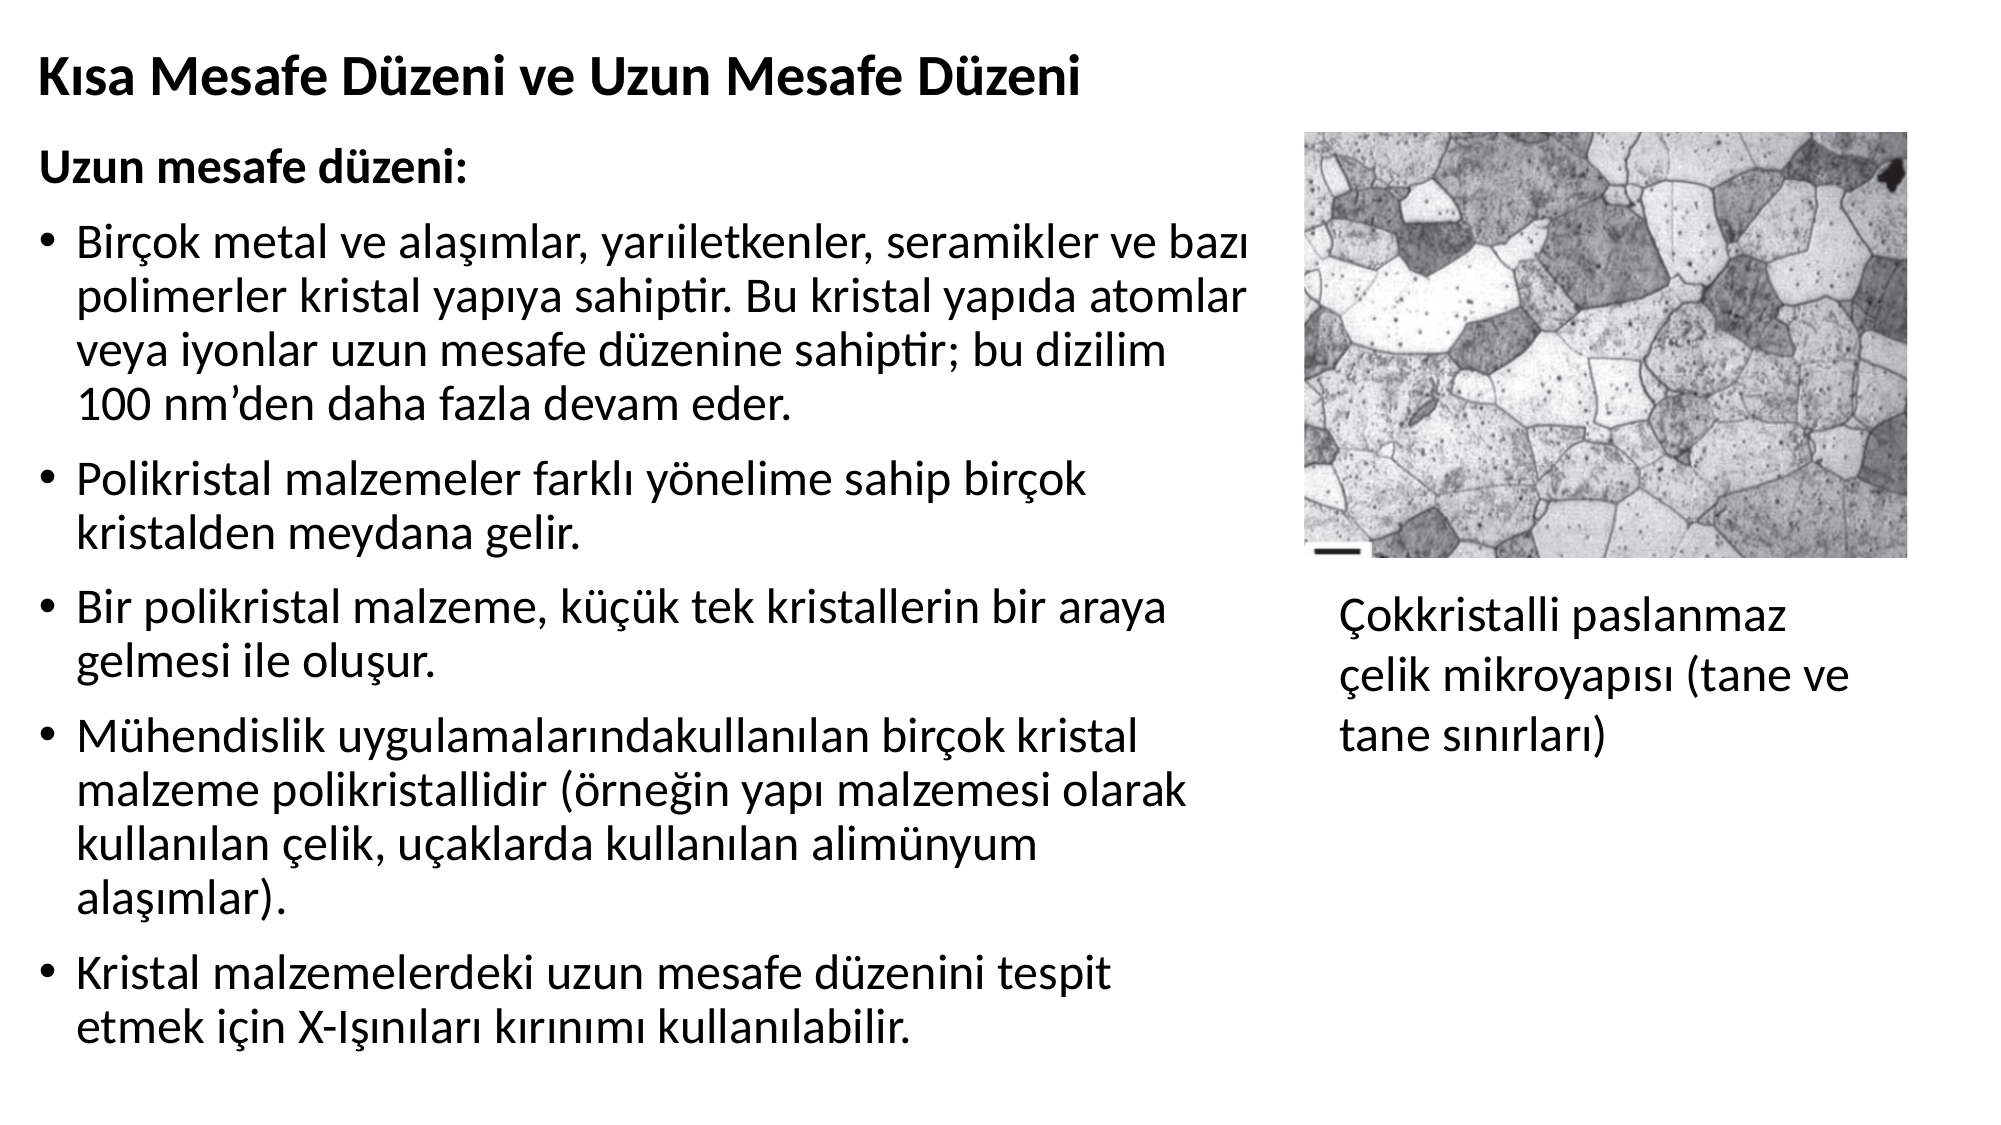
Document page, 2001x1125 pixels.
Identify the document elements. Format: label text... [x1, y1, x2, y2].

title Kısa Mesafe Düzeni ve Uzun Mesafe Düzeni [23, 20, 1191, 133]
picture [1304, 132, 1908, 558]
list Uzun mesafe düzeni: Birçok metal ve alaşımlar, yarıiletkenler, seramikler ve bazı polimerler kristal yapıya sahiptir. Bu kristal yapıda atomlar veya iyonlar uzun mesafe düzenine sahiptir; bu dizilim 100 nm’den daha fazla devam eder. Polikristal malzemeler farklı yönelime sahip birçok kristalden meydana gelir. Bir polikristal malzeme, küçük tek kristallerin bir araya gelmesi ile oluşur. Mühendislik uygulamalarındakullanılan birçok kristal malzeme polikristallidir (örneğin yapı malzemesi olarak kullanılan çelik, uçaklarda kullanılan alimünyum alaşımlar). Kristal malzemelerdeki uzun mesafe düzenini tespit etmek için X-Işınıları kırınımı kullanılabilir. [23, 132, 1267, 1073]
text_box Çokkristalli paslanmaz çelik mikroyapısı (tane ve tane sınırları) [1324, 574, 1887, 770]
